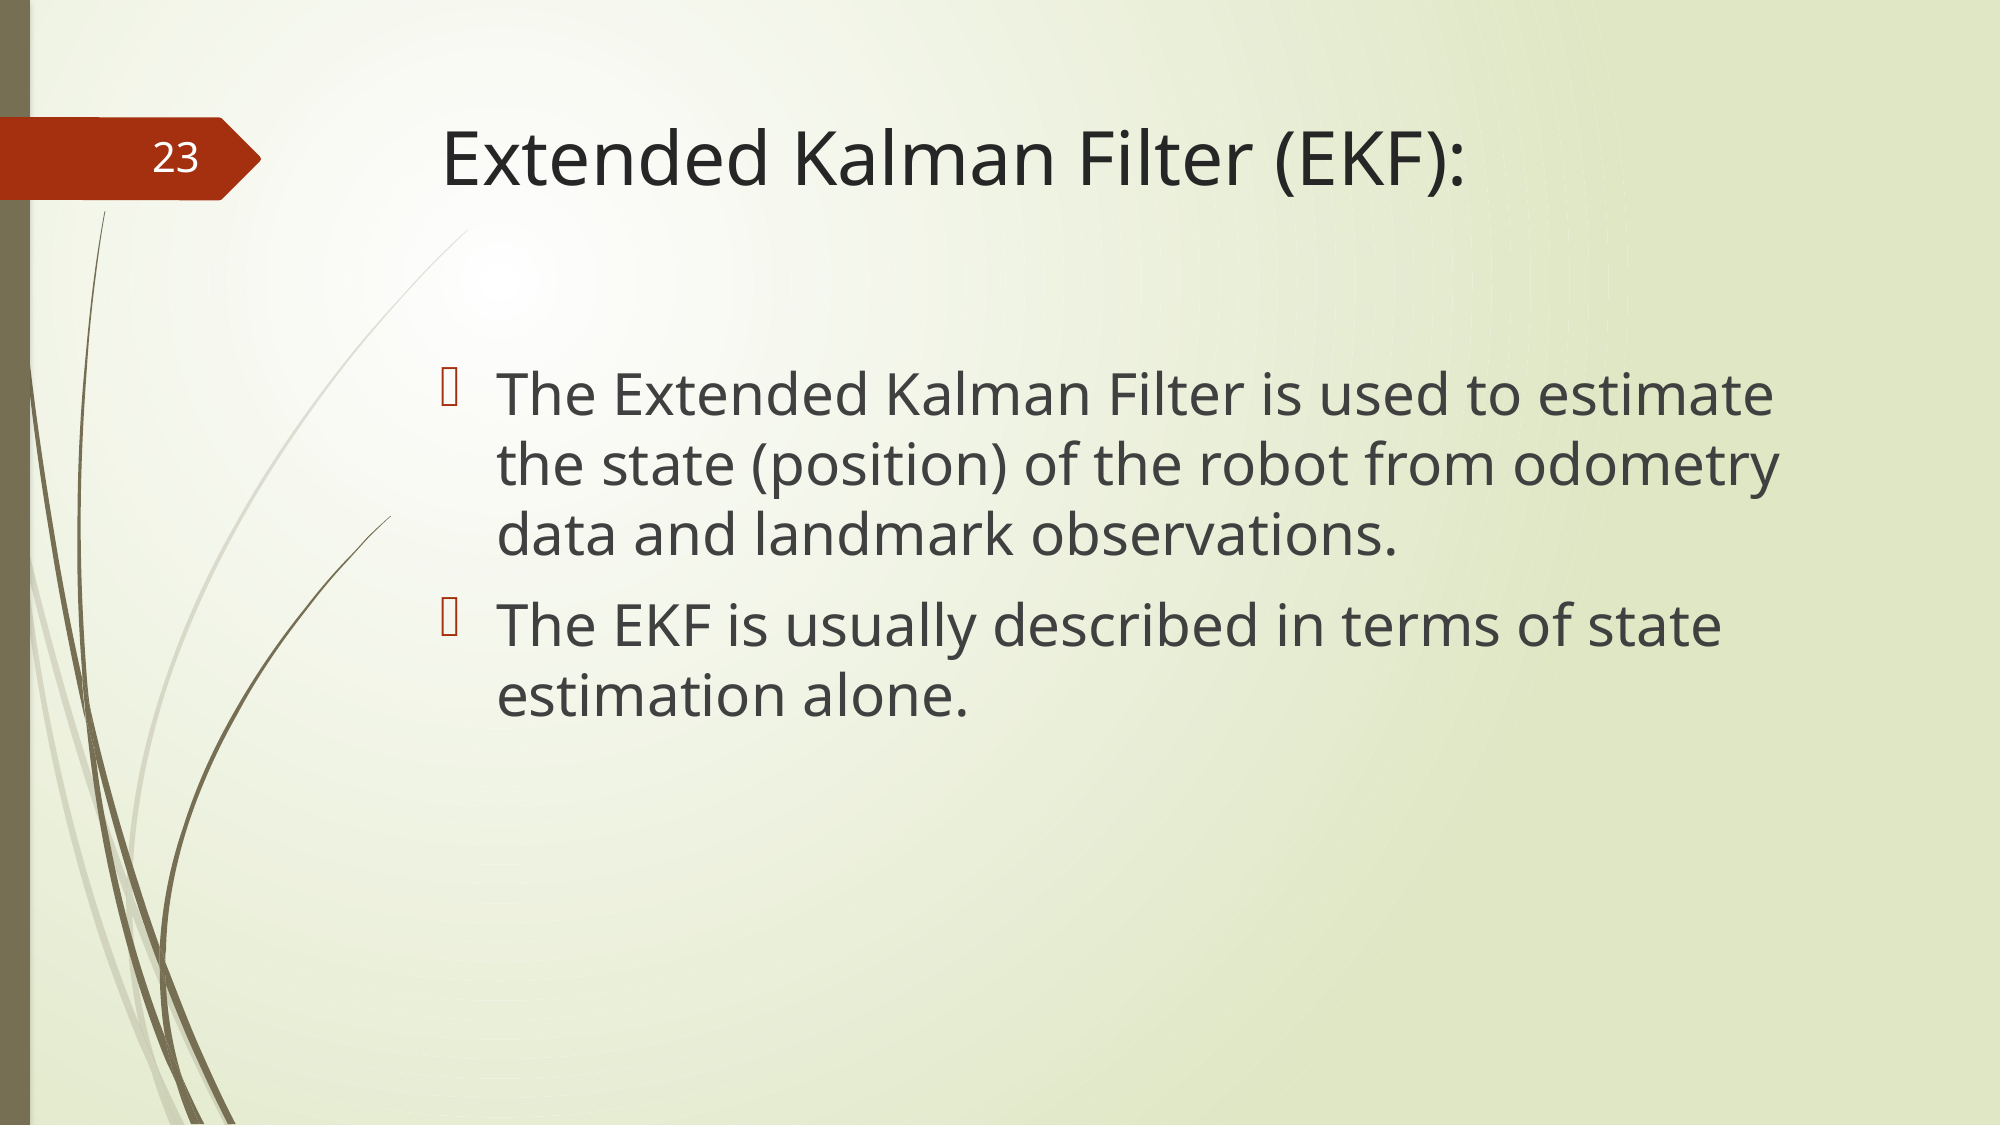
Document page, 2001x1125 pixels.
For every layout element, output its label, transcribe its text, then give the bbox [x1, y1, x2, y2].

list The Extended Kalman Filter is used to estimate the state (position) of the robot from odometry data and landmark observations. The EKF is usually described in terms of state estimation alone. [424, 350, 1888, 970]
title Extended Kalman Filter (EKF): [425, 102, 1888, 313]
slide_number 23 [87, 129, 216, 190]
